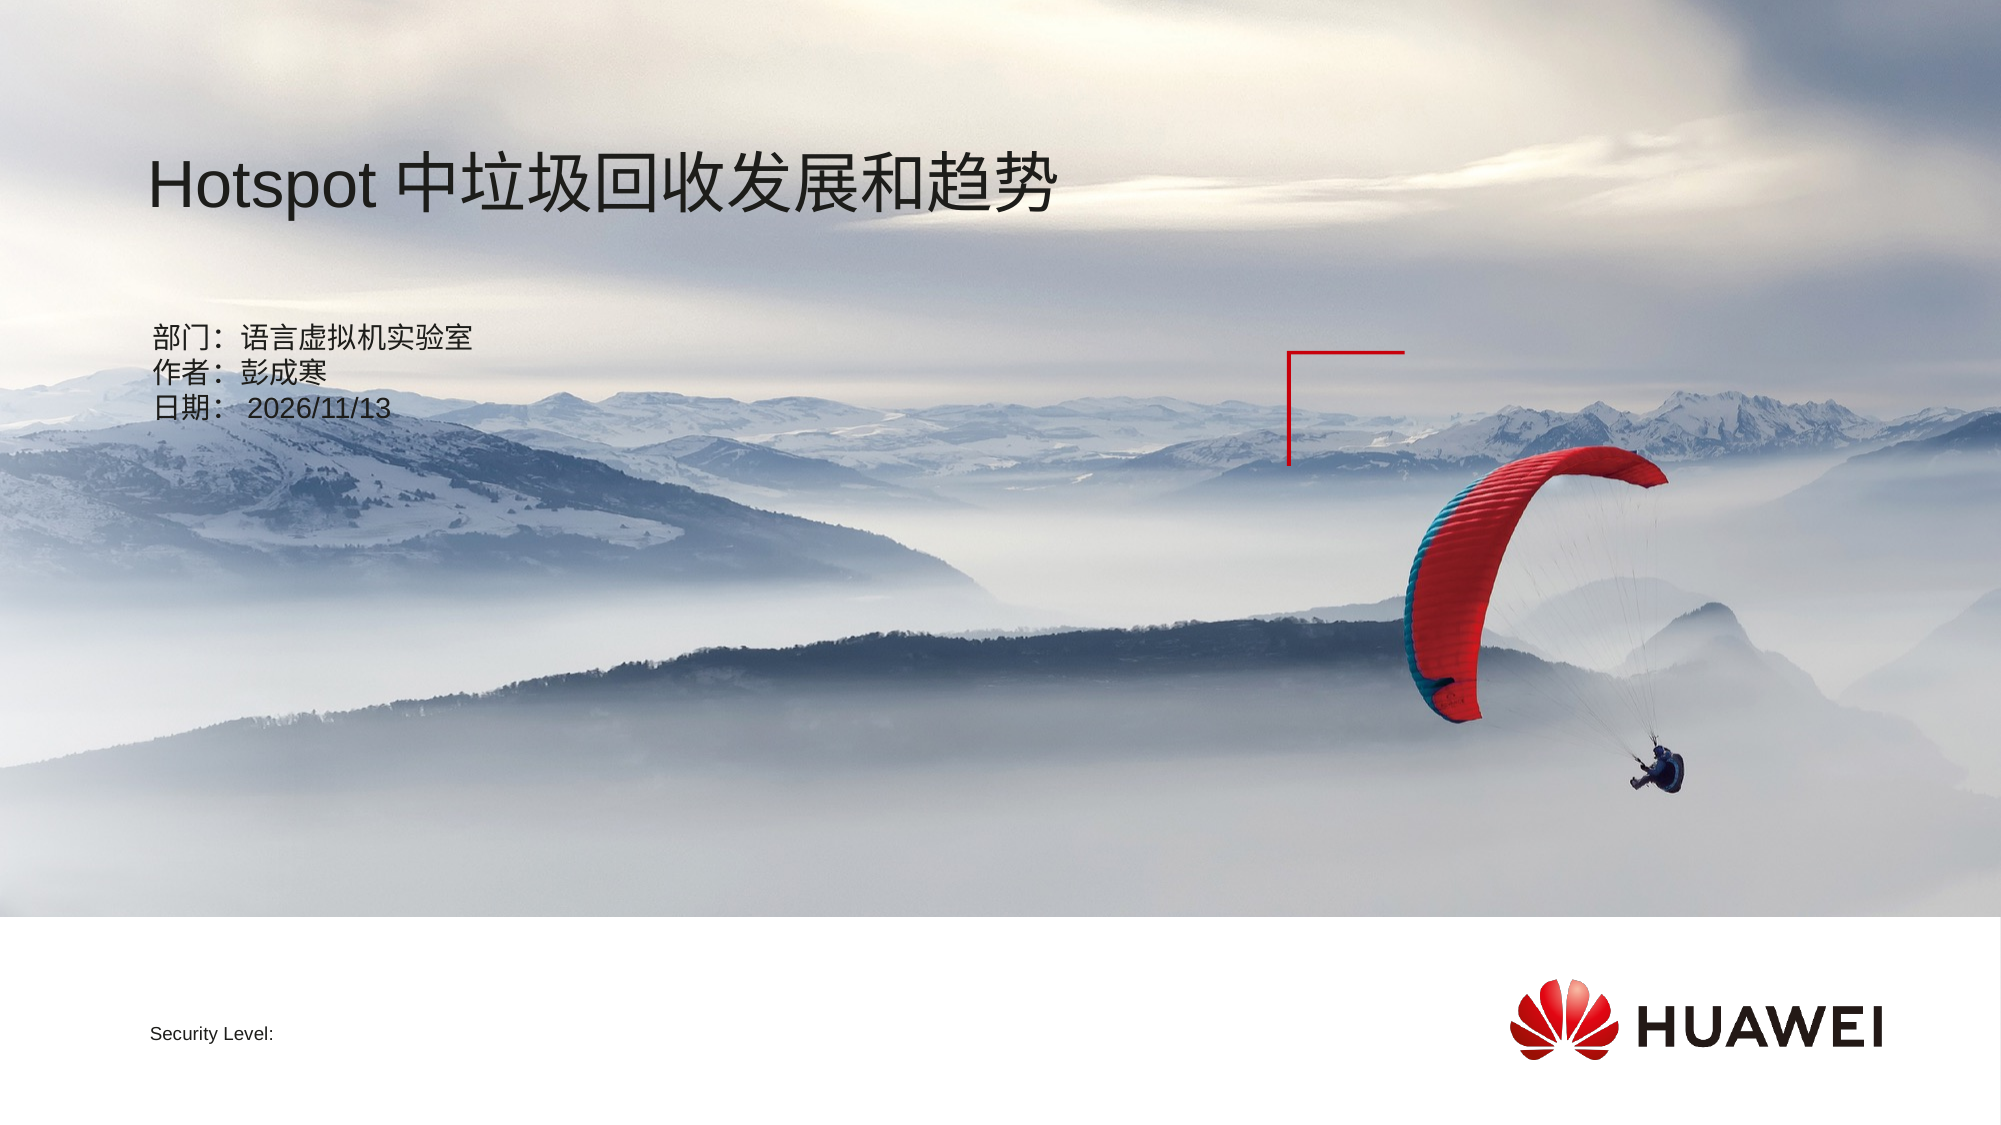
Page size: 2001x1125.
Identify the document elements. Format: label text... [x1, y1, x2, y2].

title Hotspot中垃圾回收发展和趋势 [147, 148, 1224, 262]
picture [0, 0, 2001, 917]
list 部门：语言虚拟机实验室 作者：彭成寒 日期：2021/6/21 [152, 319, 1225, 426]
list Security Level: [149, 1021, 416, 1075]
picture [1510, 979, 1882, 1060]
